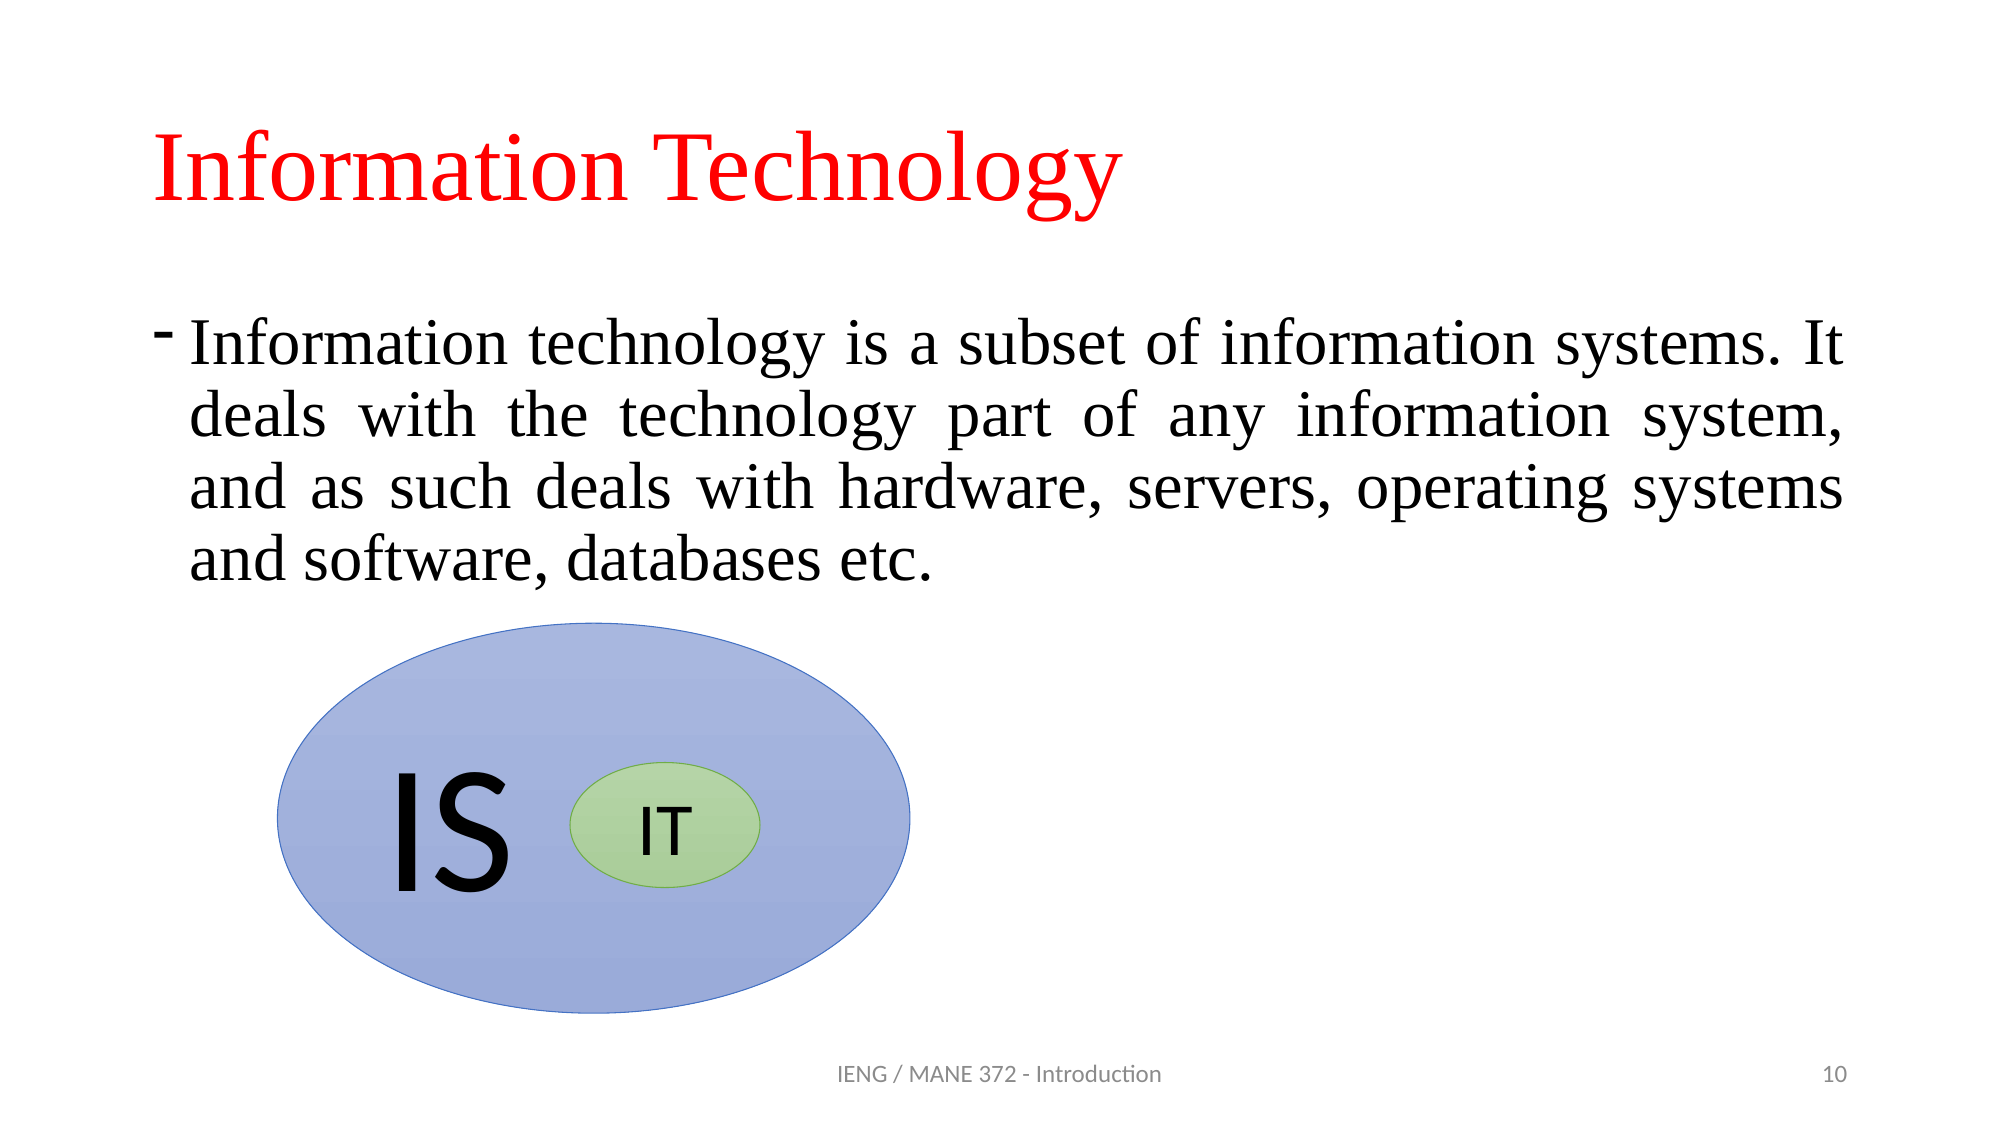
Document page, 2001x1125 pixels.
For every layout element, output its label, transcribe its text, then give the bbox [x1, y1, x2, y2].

slide_number 10 [1412, 1042, 1863, 1103]
text_box IT [569, 761, 761, 889]
list Information technology is a subset of information systems. It deals with the technology part of any information system, and as such deals with hardware, servers, operating systems and software, databases etc. [137, 299, 1863, 1014]
footer IENG / MANE 372 - Introduction [662, 1042, 1338, 1103]
title Information Technology [137, 59, 1863, 278]
text_box IS [276, 622, 911, 1014]
